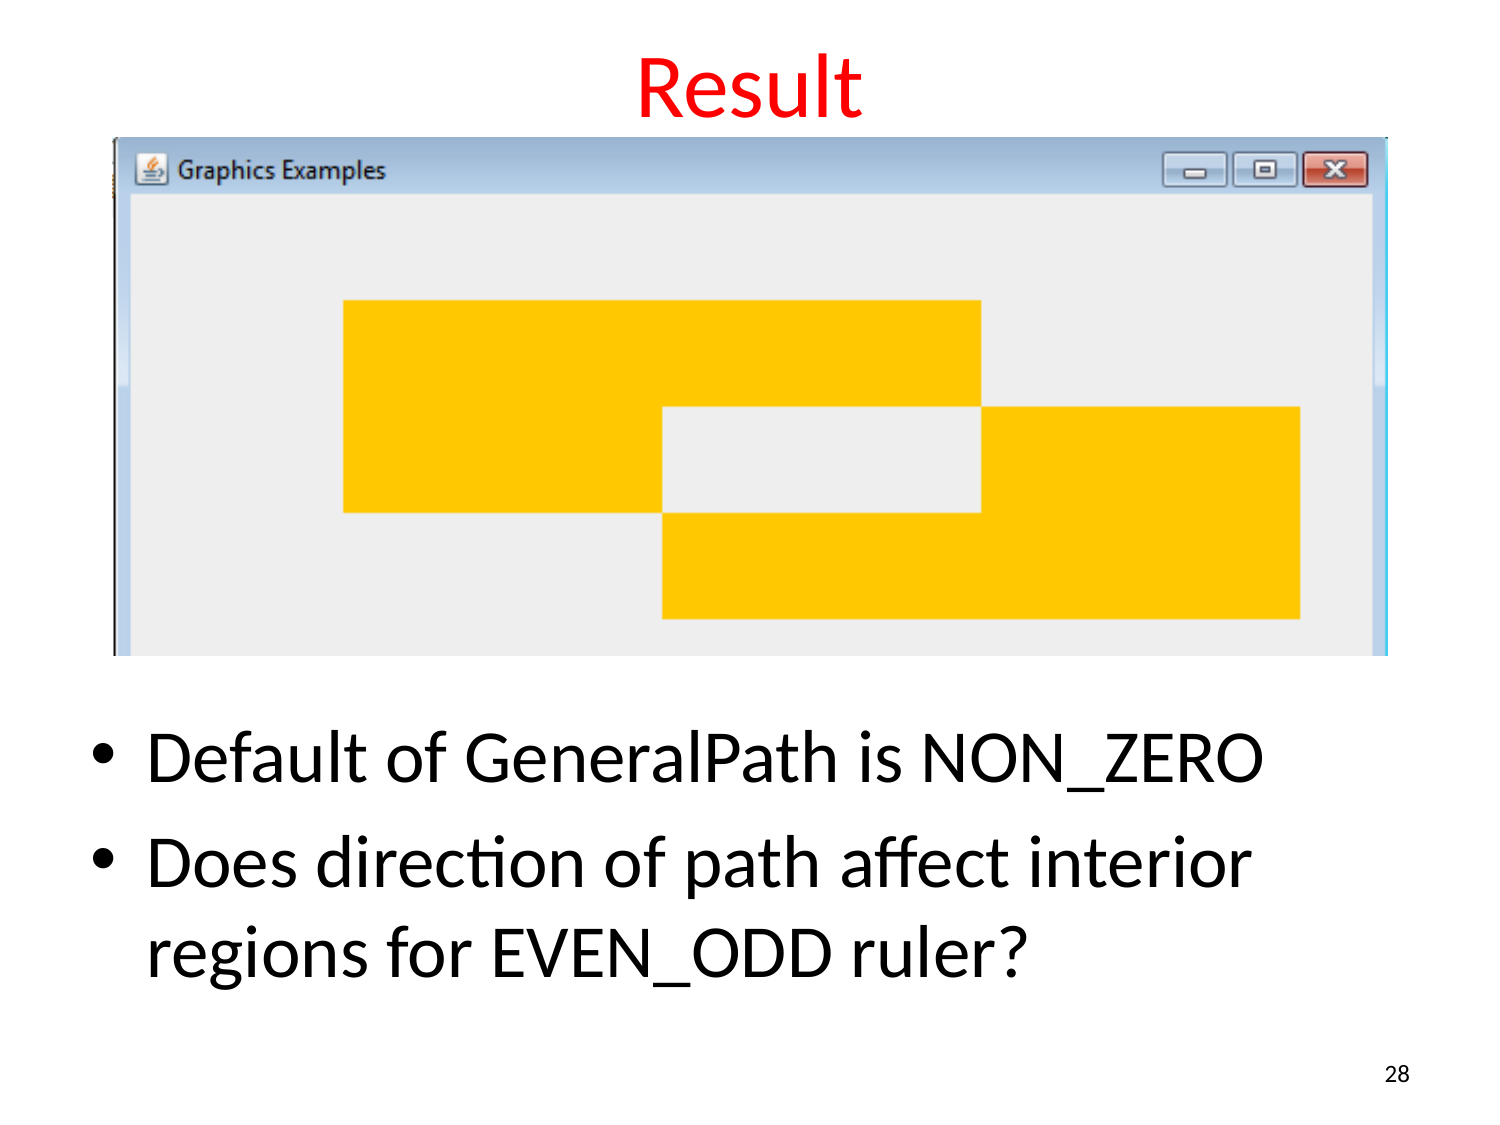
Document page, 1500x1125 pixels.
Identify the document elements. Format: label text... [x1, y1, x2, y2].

list Default of GeneralPath is NON_ZERO Does direction of path affect interior regions for EVEN_ODD ruler? [75, 174, 1425, 1038]
title Result [75, 0, 1425, 174]
slide_number 28 [1074, 1042, 1425, 1103]
picture [112, 137, 1388, 657]
